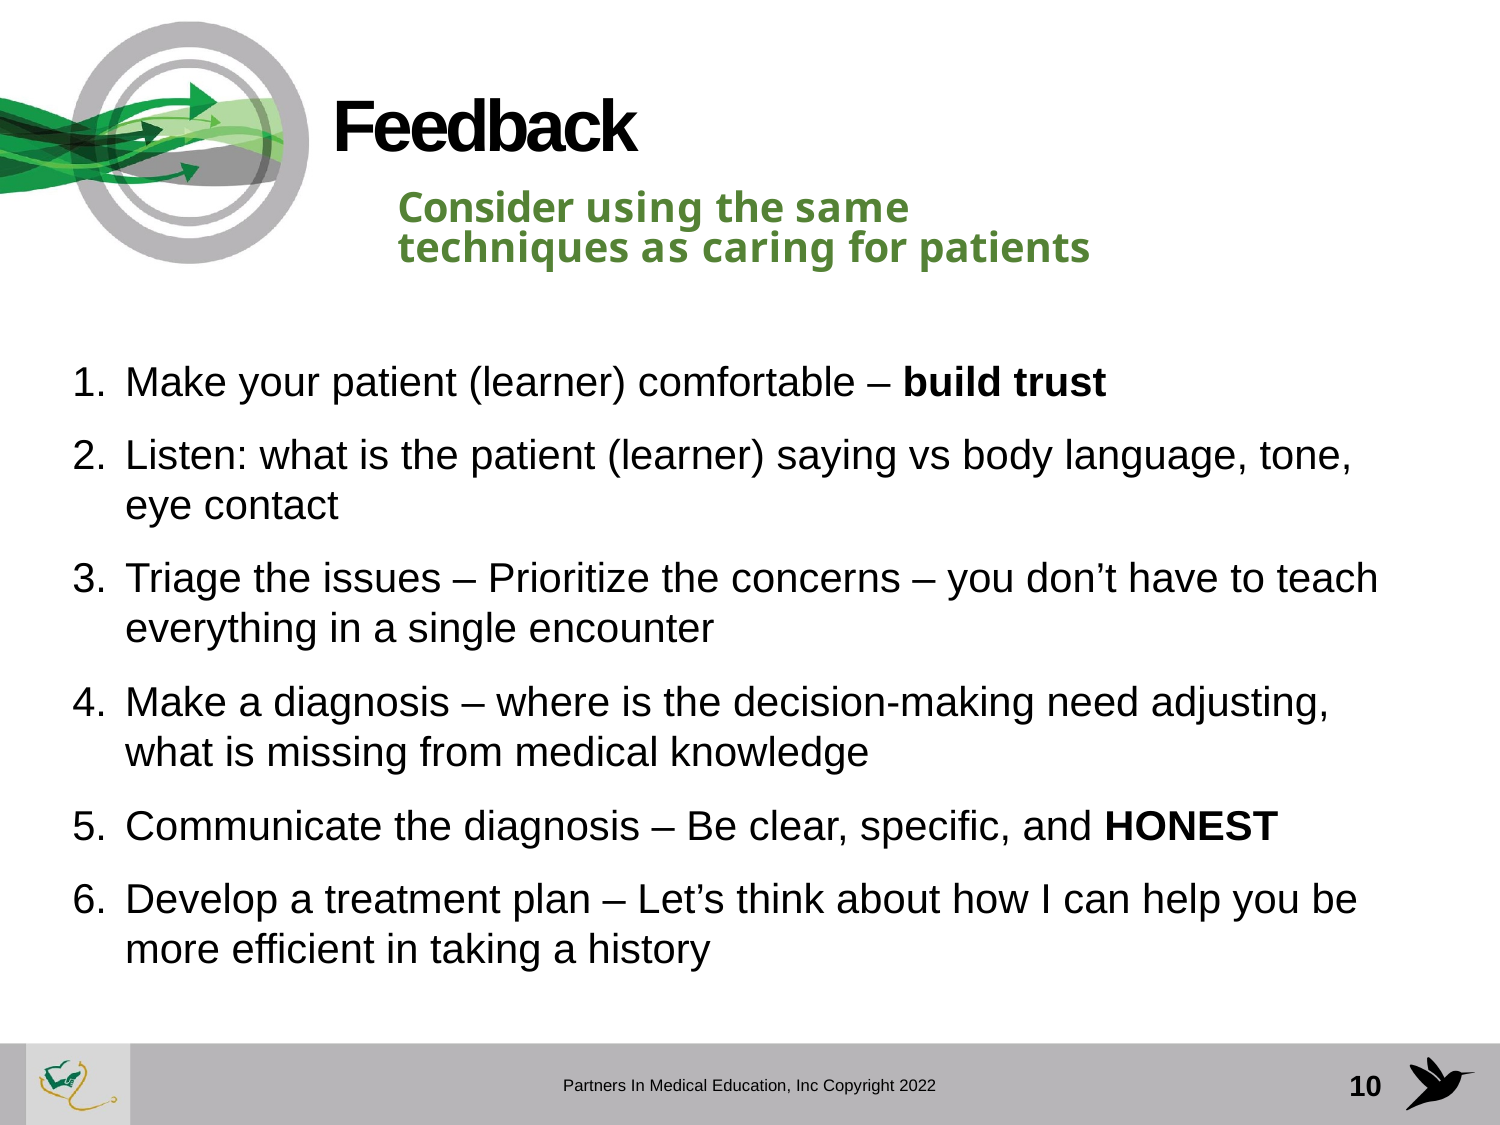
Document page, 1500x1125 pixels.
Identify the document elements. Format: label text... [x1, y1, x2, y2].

text_box Make your patient (learner) comfortable – build trust Listen: what is the patient (learner) saying vs body language, tone, eye contact Triage the issues – Prioritize the concerns – you don’t have to teach everything in a single encounter Make a diagnosis – where is the decision-making need adjusting, what is missing from medical knowledge Communicate the diagnosis – Be clear, specific, and HONEST Develop a treatment plan – Let’s think about how I can help you be more efficient in taking a history [57, 346, 1443, 980]
title Feedback [330, 26, 693, 217]
text_box Consider using the same techniques as caring for patients [395, 187, 1428, 271]
footer Partners In Medical Education, Inc Copyright 2022 [496, 1055, 1004, 1116]
picture [0, 0, 1500, 1125]
slide_number 10 [1059, 1055, 1393, 1116]
